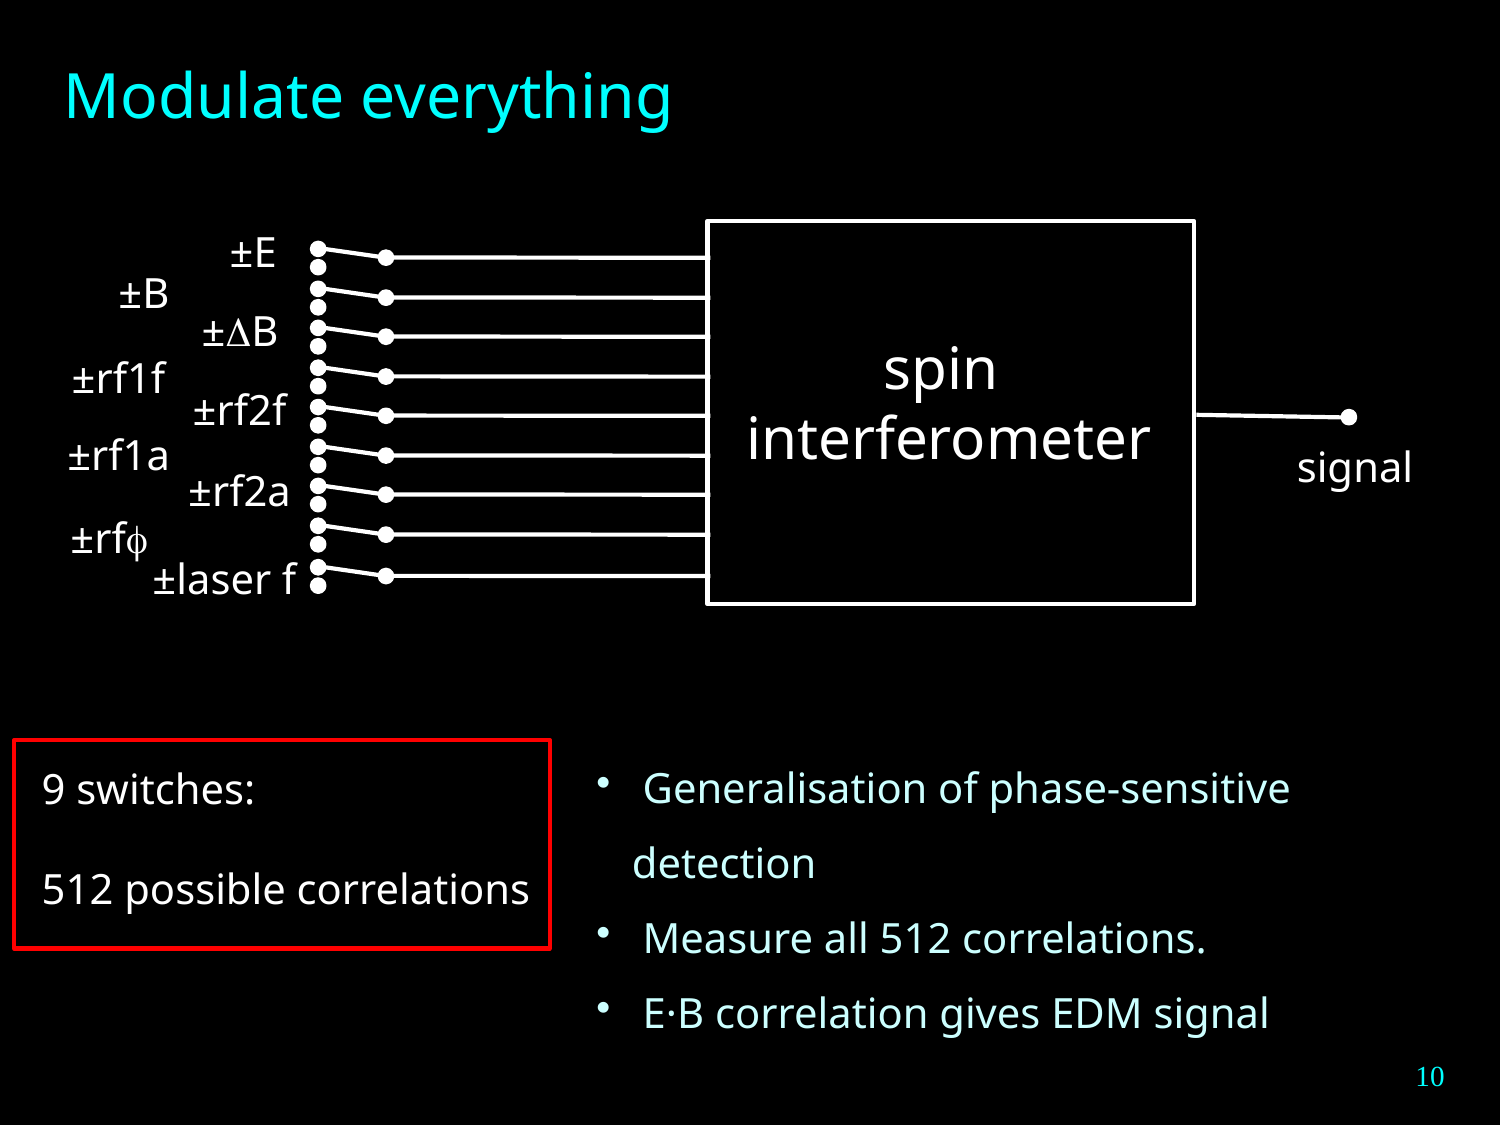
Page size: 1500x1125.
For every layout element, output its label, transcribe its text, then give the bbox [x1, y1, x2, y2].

text_box [1343, 410, 1356, 424]
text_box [311, 242, 711, 274]
text_box ±rf1a [52, 421, 185, 487]
text_box Modulate everything [49, 0, 767, 188]
text_box ±rf1f [56, 344, 181, 410]
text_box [311, 282, 711, 314]
text_box ±laser f [137, 545, 312, 610]
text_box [1196, 414, 1343, 418]
text_box ±rf [55, 504, 163, 570]
text_box [707, 220, 1194, 605]
text_box signal [1282, 433, 1429, 499]
text_box Generalisation of phase-sensitive detection Measure all 512 correlations. E·B correlation gives EDM signal [581, 729, 1500, 1125]
text_box [14, 740, 550, 949]
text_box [311, 321, 711, 353]
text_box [311, 400, 711, 432]
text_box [311, 479, 711, 511]
text_box ±E [214, 218, 292, 284]
text_box ±rf2a [173, 457, 307, 523]
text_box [311, 361, 711, 393]
text_box ±B [103, 259, 185, 324]
text_box ±rf2f [177, 376, 302, 442]
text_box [311, 519, 711, 551]
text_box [311, 440, 711, 472]
text_box 10 [1147, 1049, 1460, 1125]
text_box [311, 560, 711, 593]
text_box ±B [186, 297, 294, 363]
